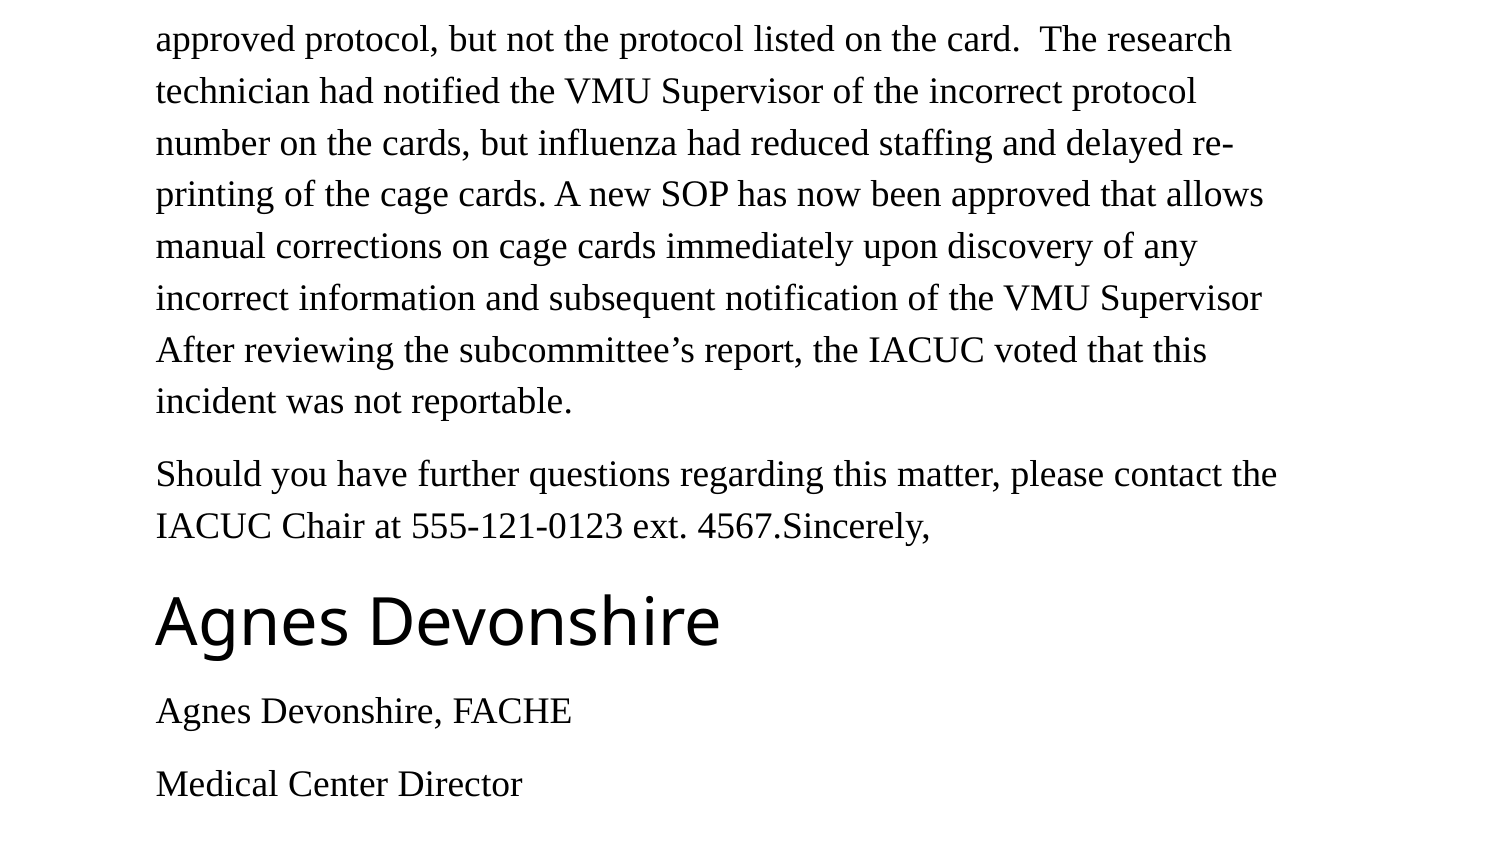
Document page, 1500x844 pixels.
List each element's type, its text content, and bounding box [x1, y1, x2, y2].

text_box approved protocol, but not the protocol listed on the card. The research technician had notified the VMU Supervisor of the incorrect protocol number on the cards, but influenza had reduced staffing and delayed re-printing of the cage cards. A new SOP has now been approved that allows manual corrections on cage cards immediately upon discovery of any incorrect information and subsequent notification of the VMU Supervisor After reviewing the subcommittee’s report, the IACUC voted that this incident was not reportable. Should you have further questions regarding this matter, please contact the IACUC Chair at 555-121-0123 ext. 4567.Sincerely, Agnes Devonshire Agnes Devonshire, FACHE Medical Center Director [140, 0, 1304, 811]
